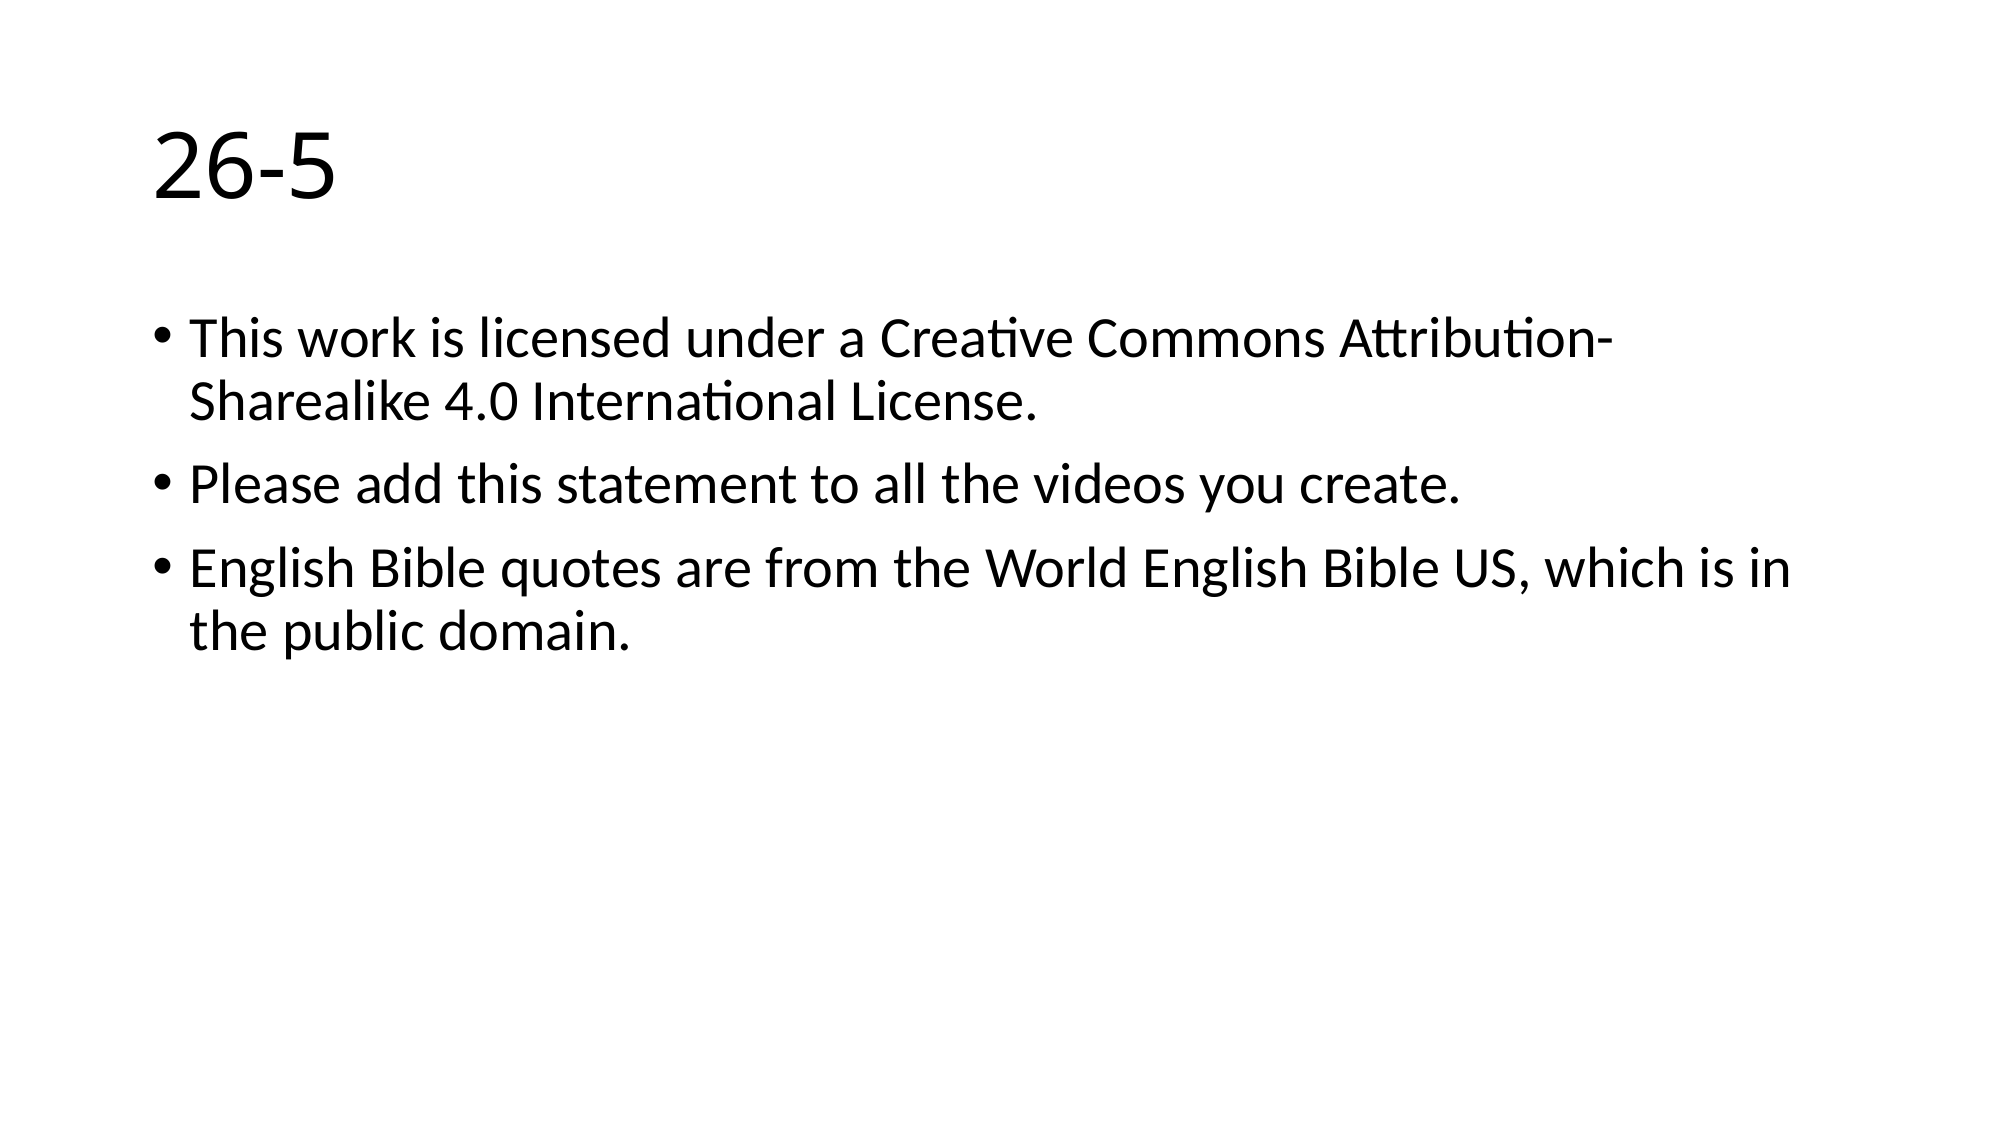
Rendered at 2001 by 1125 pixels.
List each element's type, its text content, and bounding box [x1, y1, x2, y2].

list This work is licensed under a Creative Commons Attribution-Sharealike 4.0 International License. Please add this statement to all the videos you create. English Bible quotes are from the World English Bible US, which is in the public domain. [137, 299, 1863, 1014]
title 26-5 [137, 59, 1863, 278]
